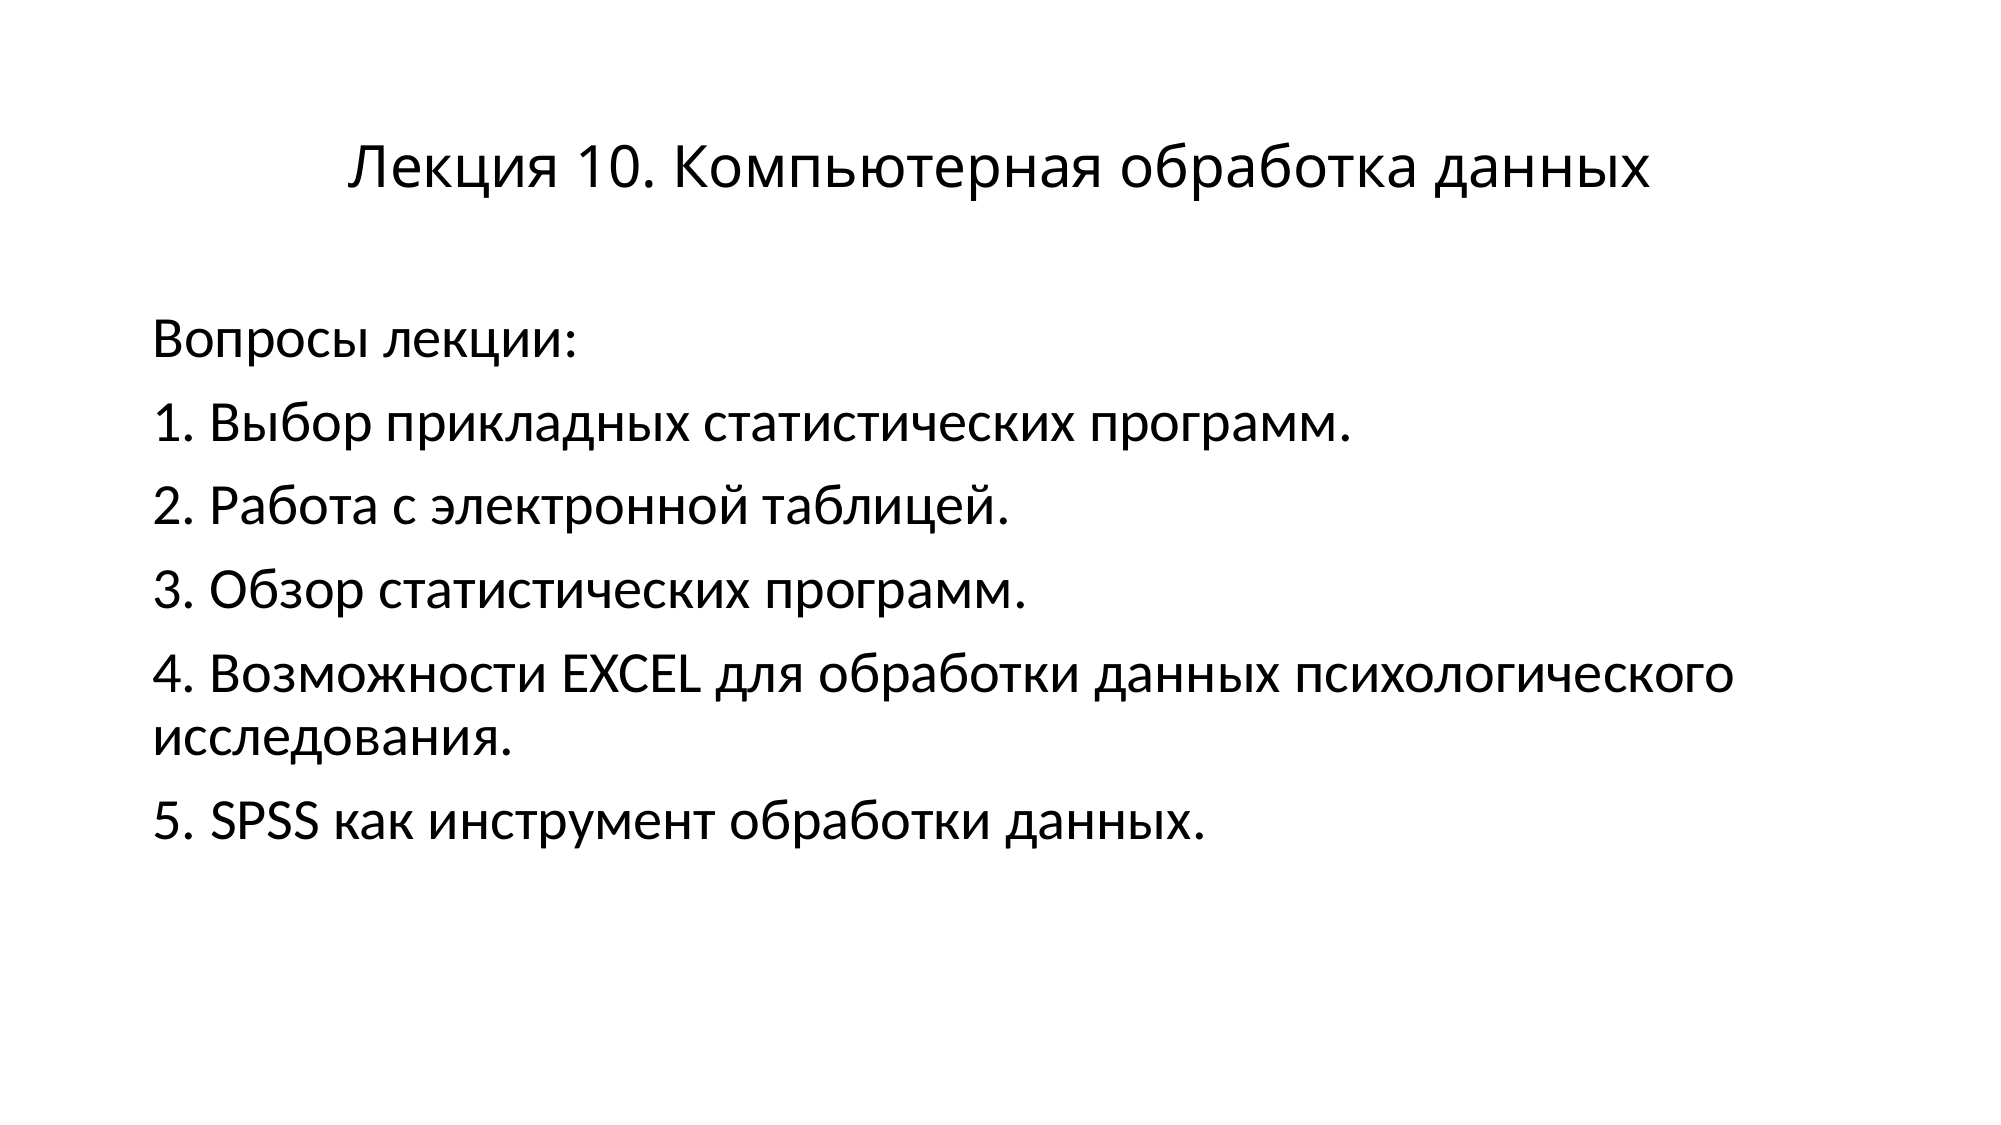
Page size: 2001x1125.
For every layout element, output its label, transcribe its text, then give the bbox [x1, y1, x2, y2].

list Вопросы лекции: 1. Выбор прикладных статистических программ. 2. Работа с электронной таблицей. 3. Обзор статистических программ. 4. Возможности EXCEL для обработки данных психологического исследования. 5. SPSS как инструмент обработки данных. [137, 299, 1863, 1014]
title Лекция 10. Компьютерная обработка данных [137, 59, 1863, 278]
